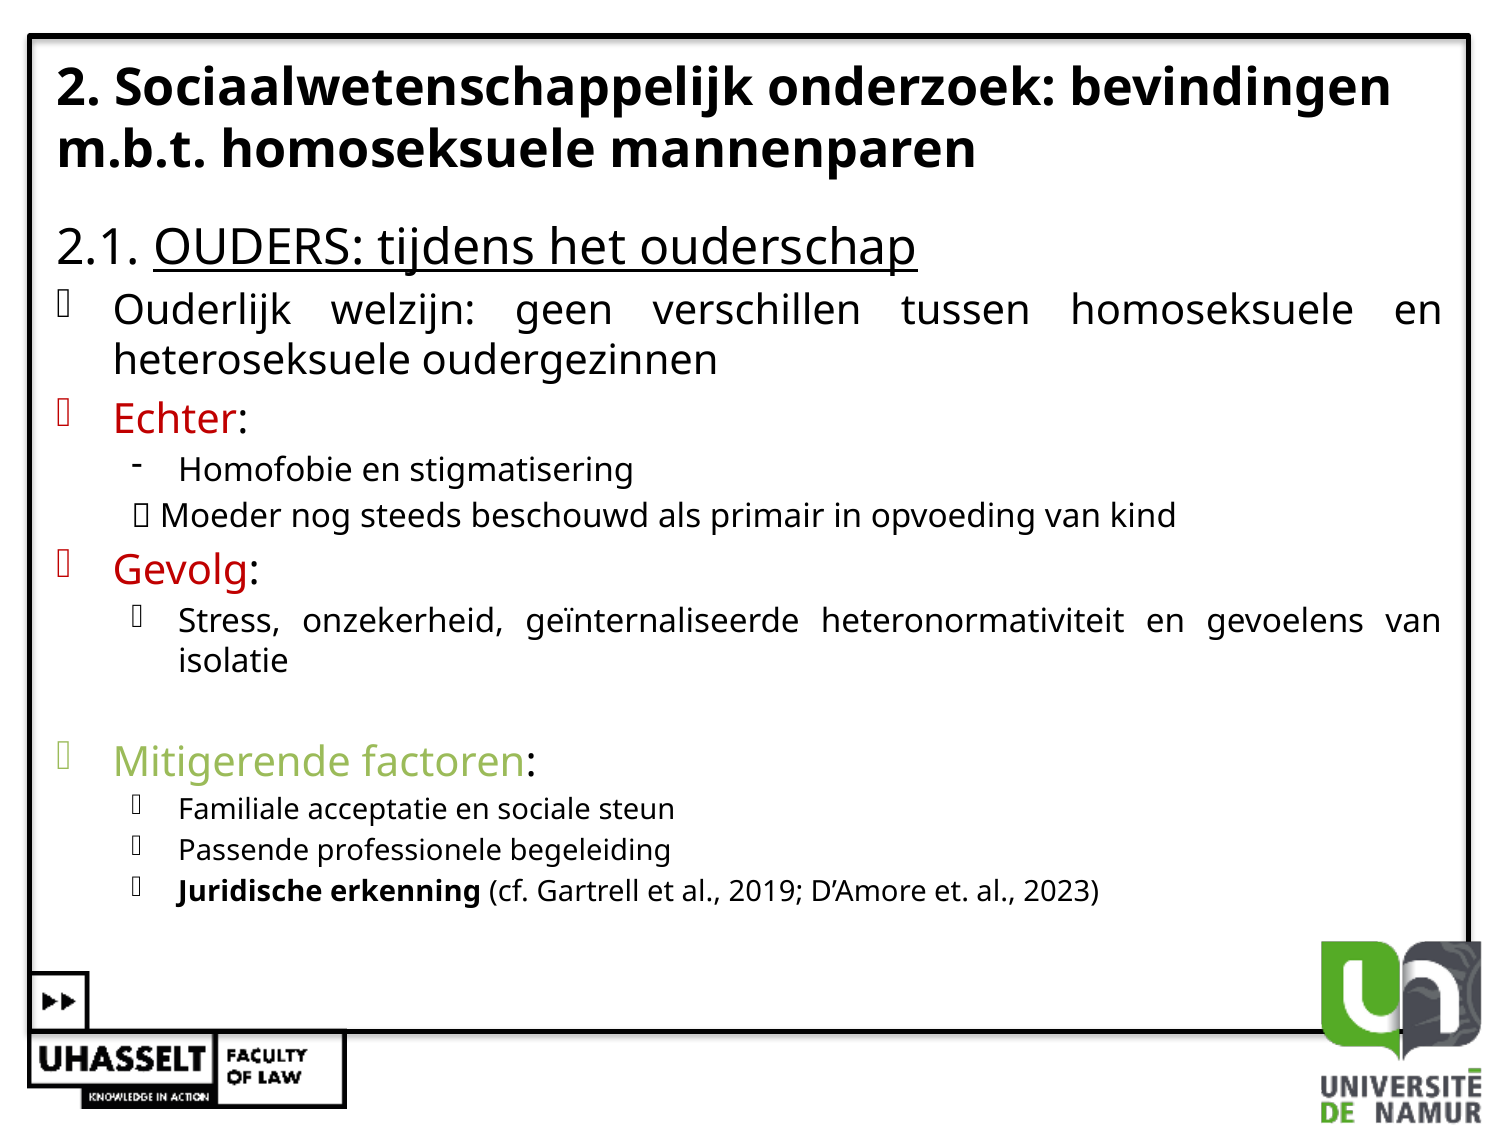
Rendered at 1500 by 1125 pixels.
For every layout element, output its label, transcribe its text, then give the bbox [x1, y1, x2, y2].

picture [27, 1034, 347, 1109]
picture [1302, 923, 1500, 1125]
picture [32, 971, 347, 1029]
list 2.1. OUDERS: tijdens het ouderschap Ouderlijk welzijn: geen verschillen tussen homoseksuele en heteroseksuele oudergezinnen Echter: Homofobie en stigmatisering  Moeder nog steeds beschouwd als primair in opvoeding van kind Gevolg: Stress, onzekerheid, geïnternaliseerde heteronormativiteit en gevoelens van isolatie Mitigerende factoren: Familiale acceptatie en sociale steun Passende professionele begeleiding Juridische erkenning (cf. Gartrell et al., 2019; D’Amore et. al., 2023) [41, 137, 1459, 965]
title 2. Sociaalwetenschappelijk onderzoek: bevindingen m.b.t. homoseksuele mannenparen [41, 70, 1483, 161]
